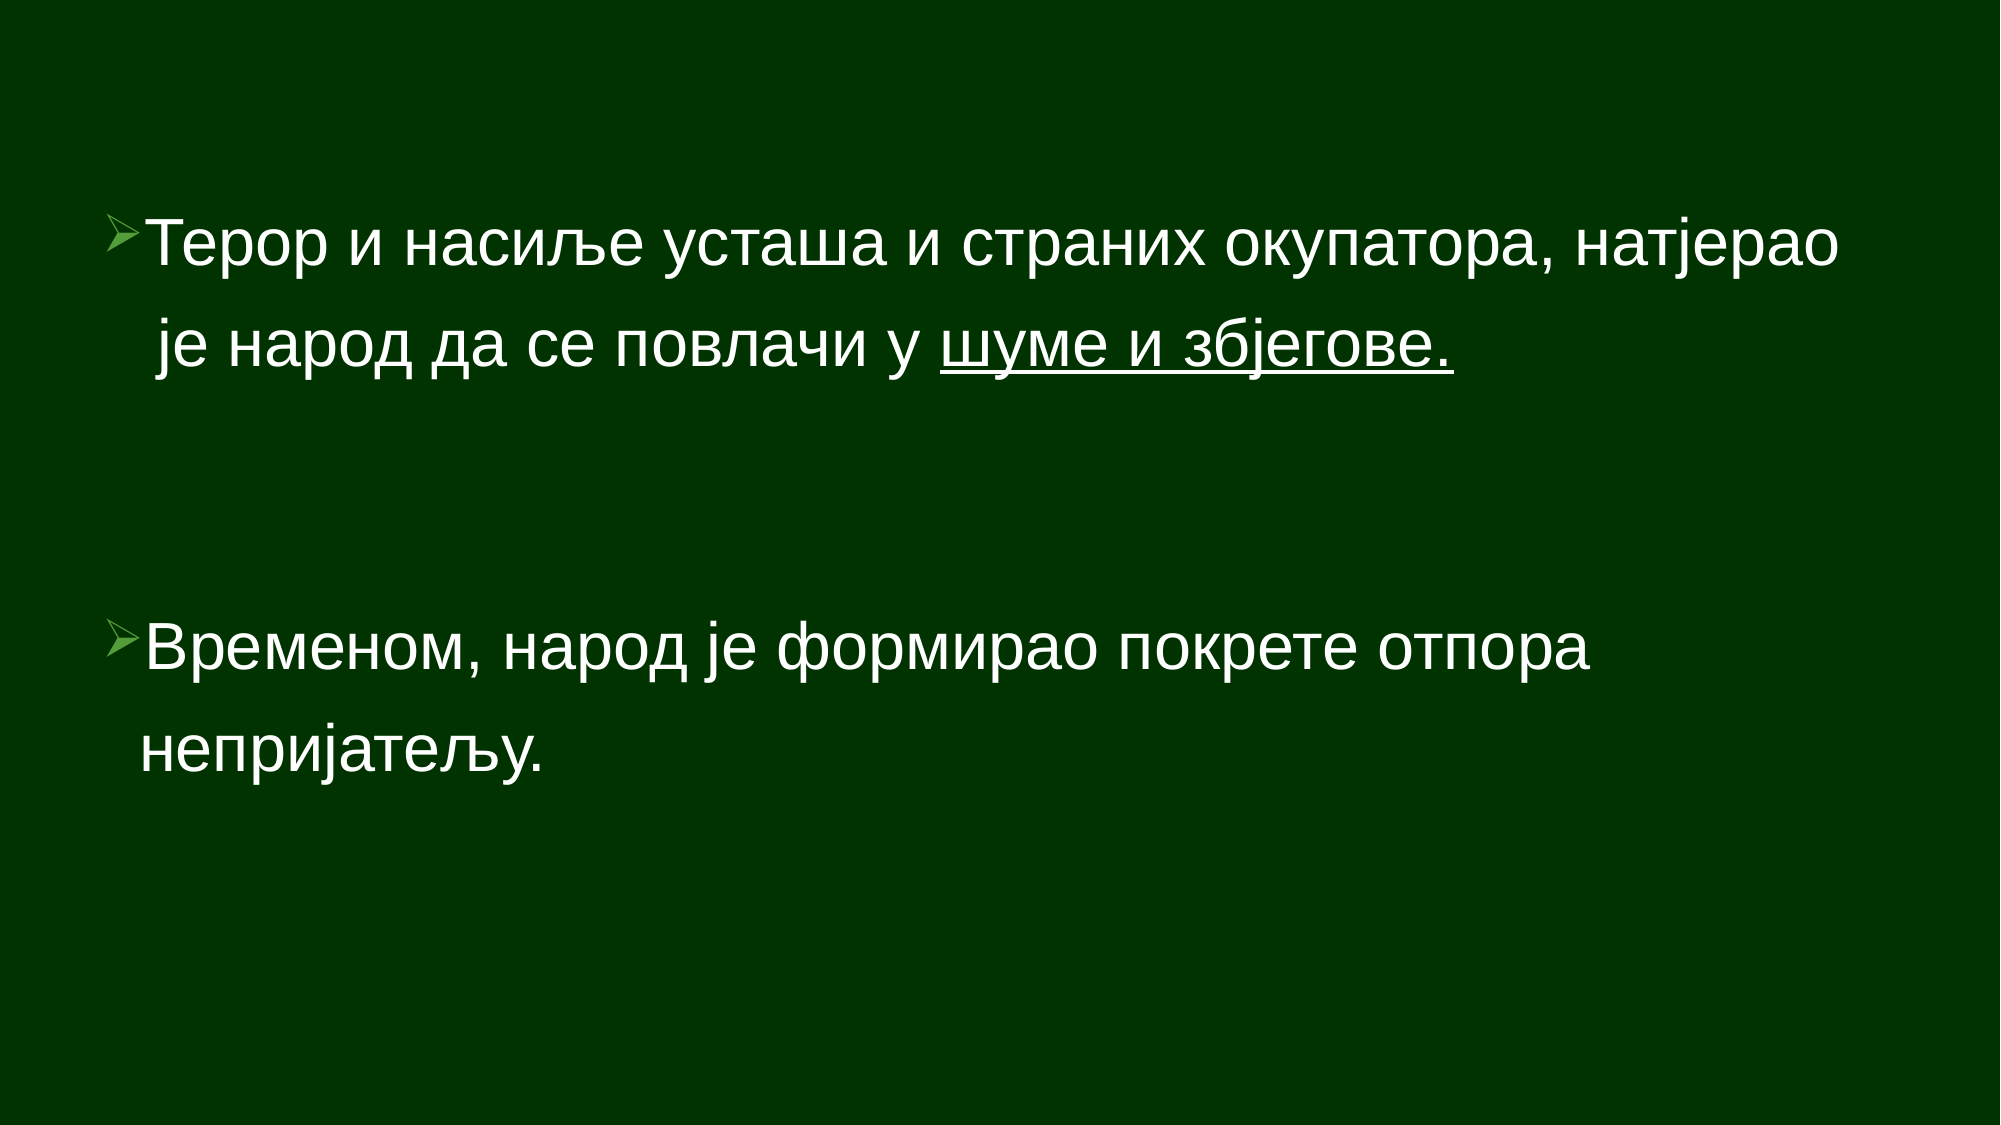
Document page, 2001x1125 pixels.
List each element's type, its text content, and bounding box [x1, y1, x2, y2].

list Терор и насиље усташа и страних окупатора, натјерао је народ да се повлачи у шуме и збјегове. Временом, народ је формирао покрете отпора непријатељу. [79, 200, 1903, 984]
